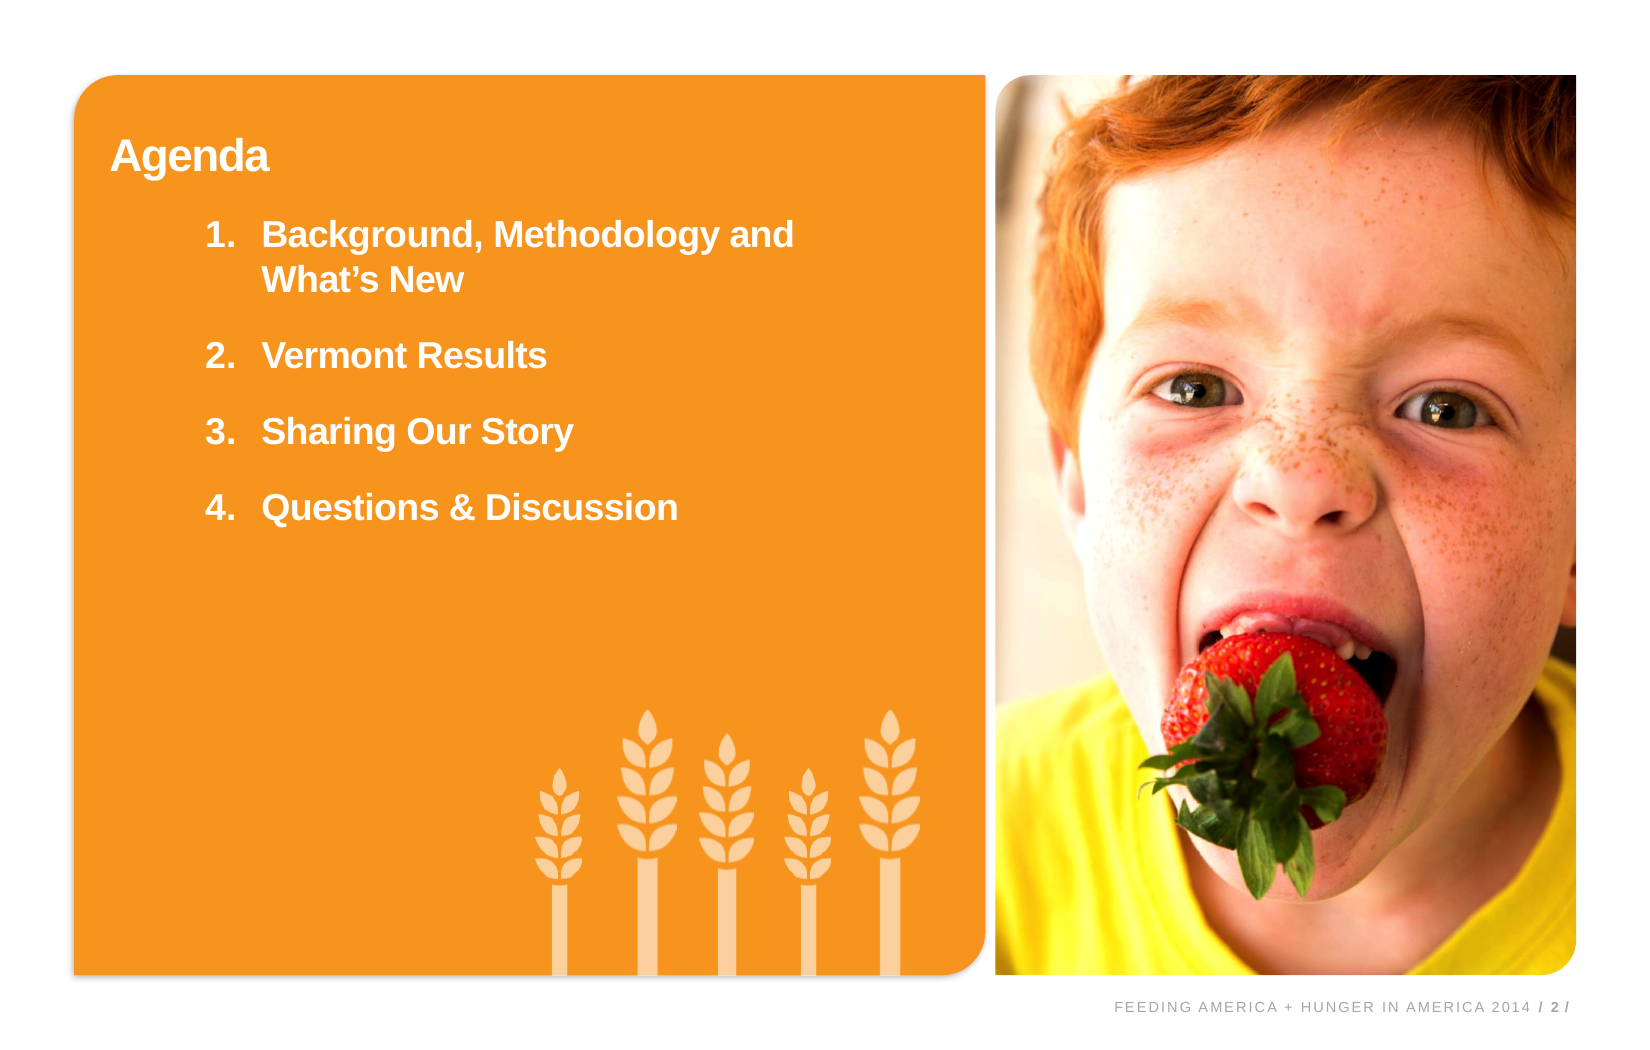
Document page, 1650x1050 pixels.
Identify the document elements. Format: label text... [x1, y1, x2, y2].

picture [783, 768, 831, 976]
picture [698, 733, 754, 976]
picture [995, 74, 1577, 976]
text_box Agenda [94, 118, 978, 225]
picture [617, 709, 677, 976]
text_box Background, Methodology and What’s New Vermont Results Sharing Our Story Questions & Discussion [190, 225, 950, 517]
text_box [73, 74, 987, 976]
picture [859, 709, 920, 976]
picture [535, 768, 582, 976]
